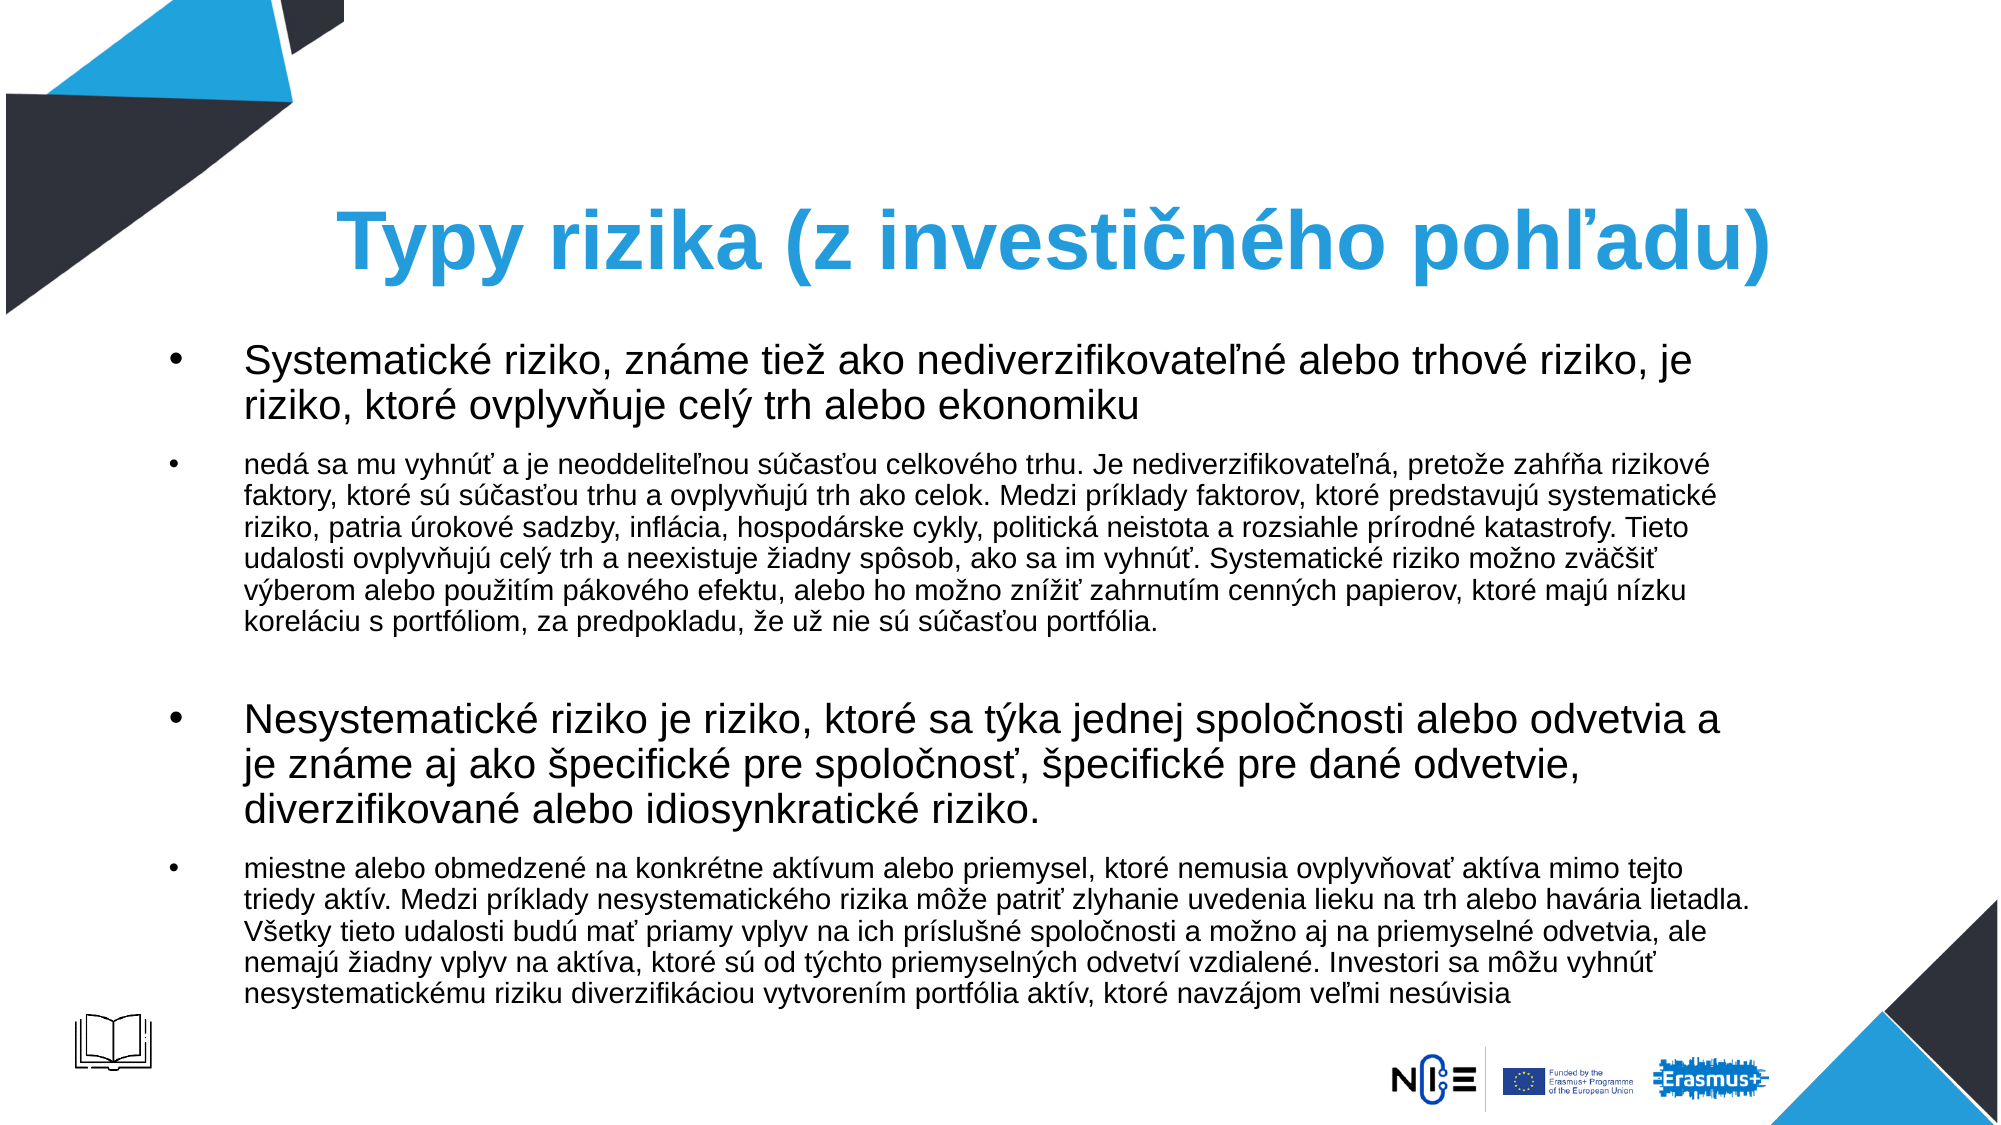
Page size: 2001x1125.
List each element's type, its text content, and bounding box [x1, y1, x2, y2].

title Typy rizika (z investičného pohľadu)​​ [344, 104, 1822, 295]
picture [1375, 895, 2000, 1125]
picture [6, 0, 344, 318]
subtitle Systematické riziko, známe tiež ako nediverzifikovateľné alebo trhové riziko, je riziko, ktoré ovplyvňuje celý trh alebo ekonomiku​ nedá sa mu vyhnúť a je neoddeliteľnou súčasťou celkového trhu. Je nediverzifikovateľná, pretože zahŕňa rizikové faktory, ktoré sú súčasťou trhu a ovplyvňujú trh ako celok. Medzi príklady faktorov, ktoré predstavujú systematické riziko, patria úrokové sadzby, inflácia, hospodárske cykly, politická neistota a rozsiahle prírodné katastrofy. Tieto udalosti ovplyvňujú celý trh a neexistuje žiadny spôsob, ako sa im vyhnúť. Systematické riziko možno zväčšiť výberom alebo použitím pákového efektu, alebo ho možno znížiť zahrnutím cenných papierov, ktoré majú nízku koreláciu s portfóliom, za predpokladu, že už nie sú súčasťou portfólia.​ Nesystematické riziko je riziko, ktoré sa týka jednej spoločnosti alebo odvetvia a je známe aj ako špecifické pre spoločnosť, špecifické pre dané odvetvie, diverzifikované alebo idiosynkratické riziko.​ miestne alebo obmedzené na konkrétne aktívum alebo priemysel, ktoré nemusia ovplyvňovať aktíva mimo tejto triedy aktív. Medzi príklady nesystematického rizika môže patriť zlyhanie uvedenia lieku na trh alebo havária lietadla. Všetky tieto udalosti budú mať priamy vplyv na ich príslušné spoločnosti a možno aj na priemyselné odvetvia, ale nemajú žiadny vplyv na aktíva, ktoré sú od týchto priemyselných odvetví vzdialené. Investori sa môžu vyhnúť nesystematickému riziku diverzifikáciou vytvorením portfólia aktív, ktoré navzájom veľmi nesúvisia​ [154, 330, 1769, 745]
picture [73, 1010, 154, 1073]
